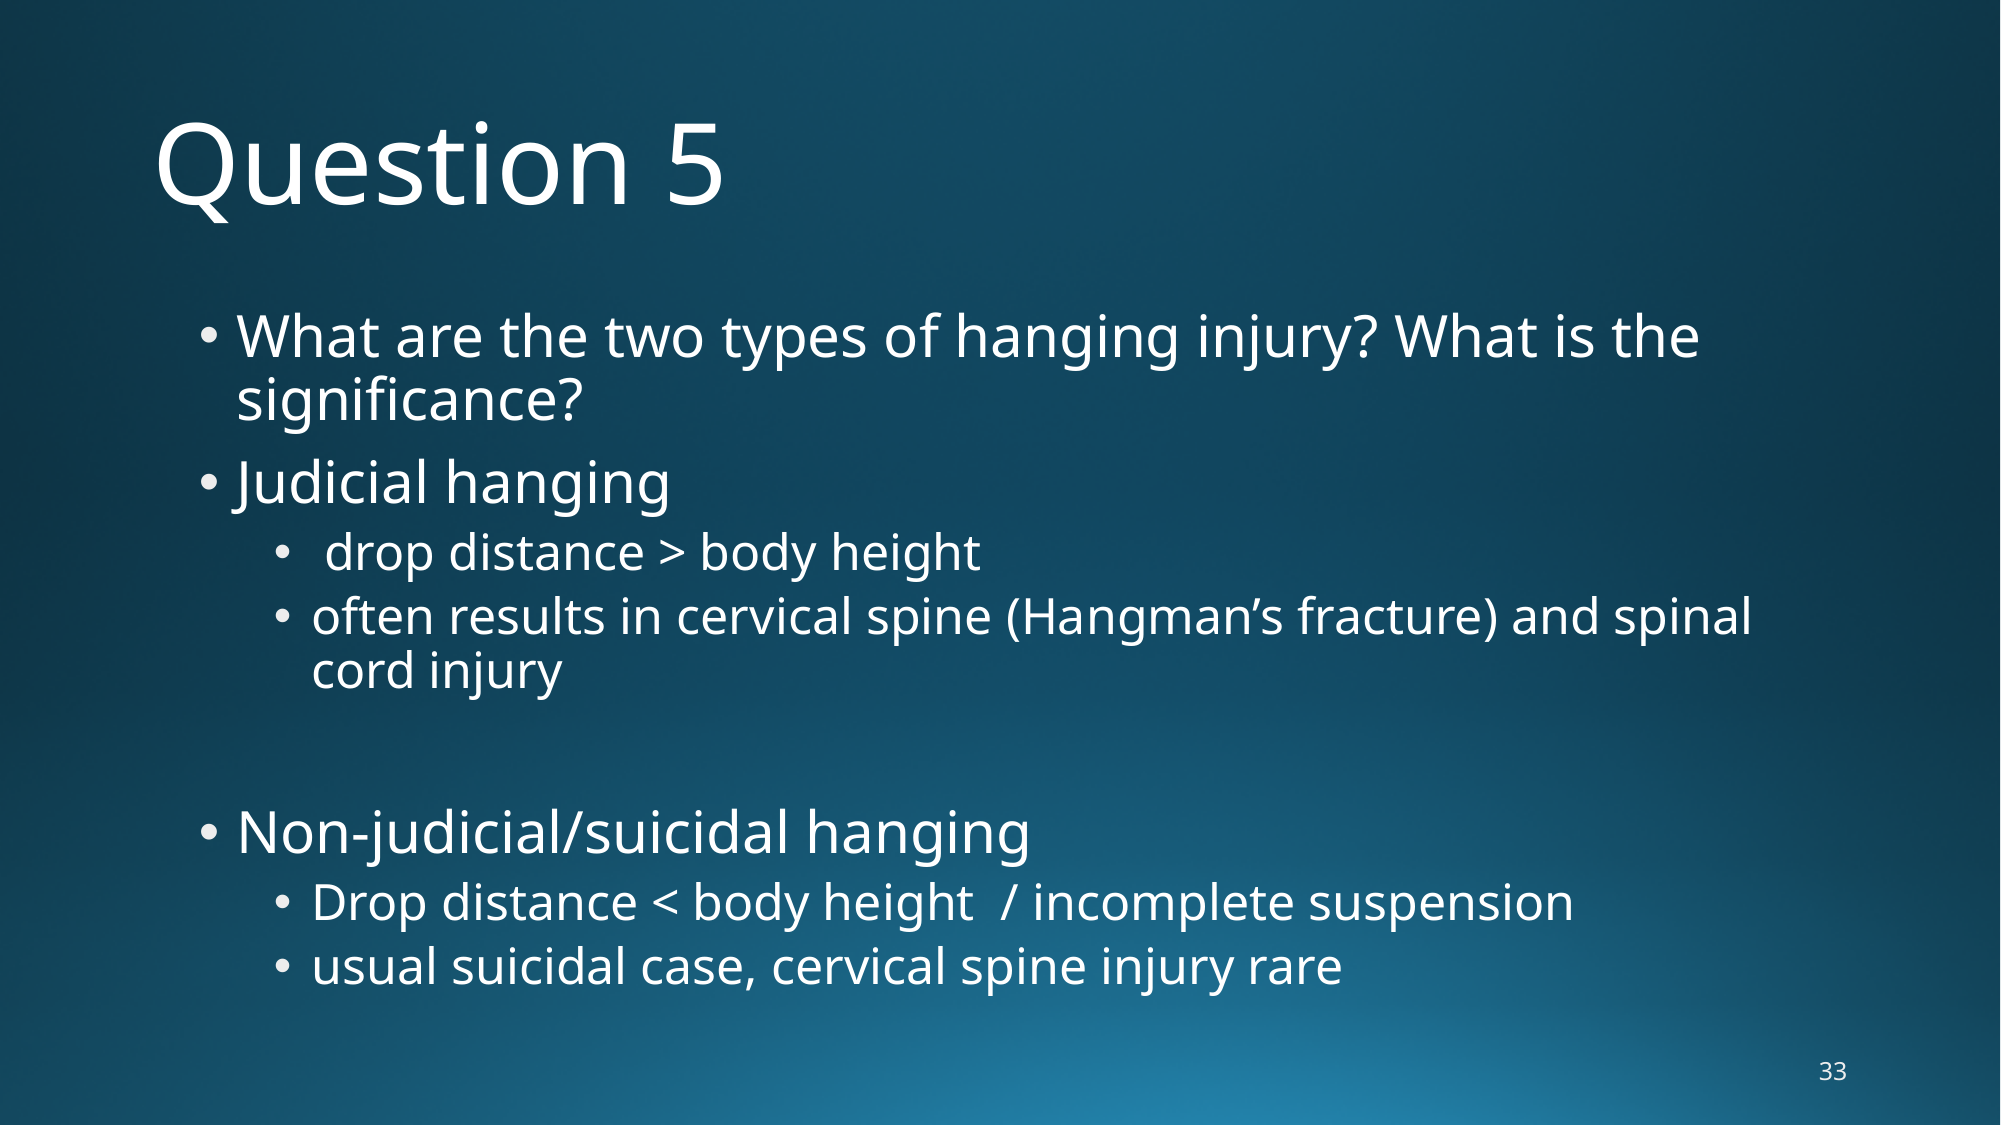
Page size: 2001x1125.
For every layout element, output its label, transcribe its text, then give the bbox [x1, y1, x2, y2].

title Question 5 [137, 59, 1863, 278]
list What are the two types of hanging injury? What is the significance? Judicial hanging drop distance > body height often results in cervical spine (Hangman’s fracture) and spinal cord injury Non-judicial/suicidal hanging Drop distance < body height / incomplete suspension usual suicidal case, cervical spine injury rare [183, 299, 1863, 1014]
slide_number 33 [1412, 1042, 1863, 1103]
picture [0, 0, 2001, 1125]
